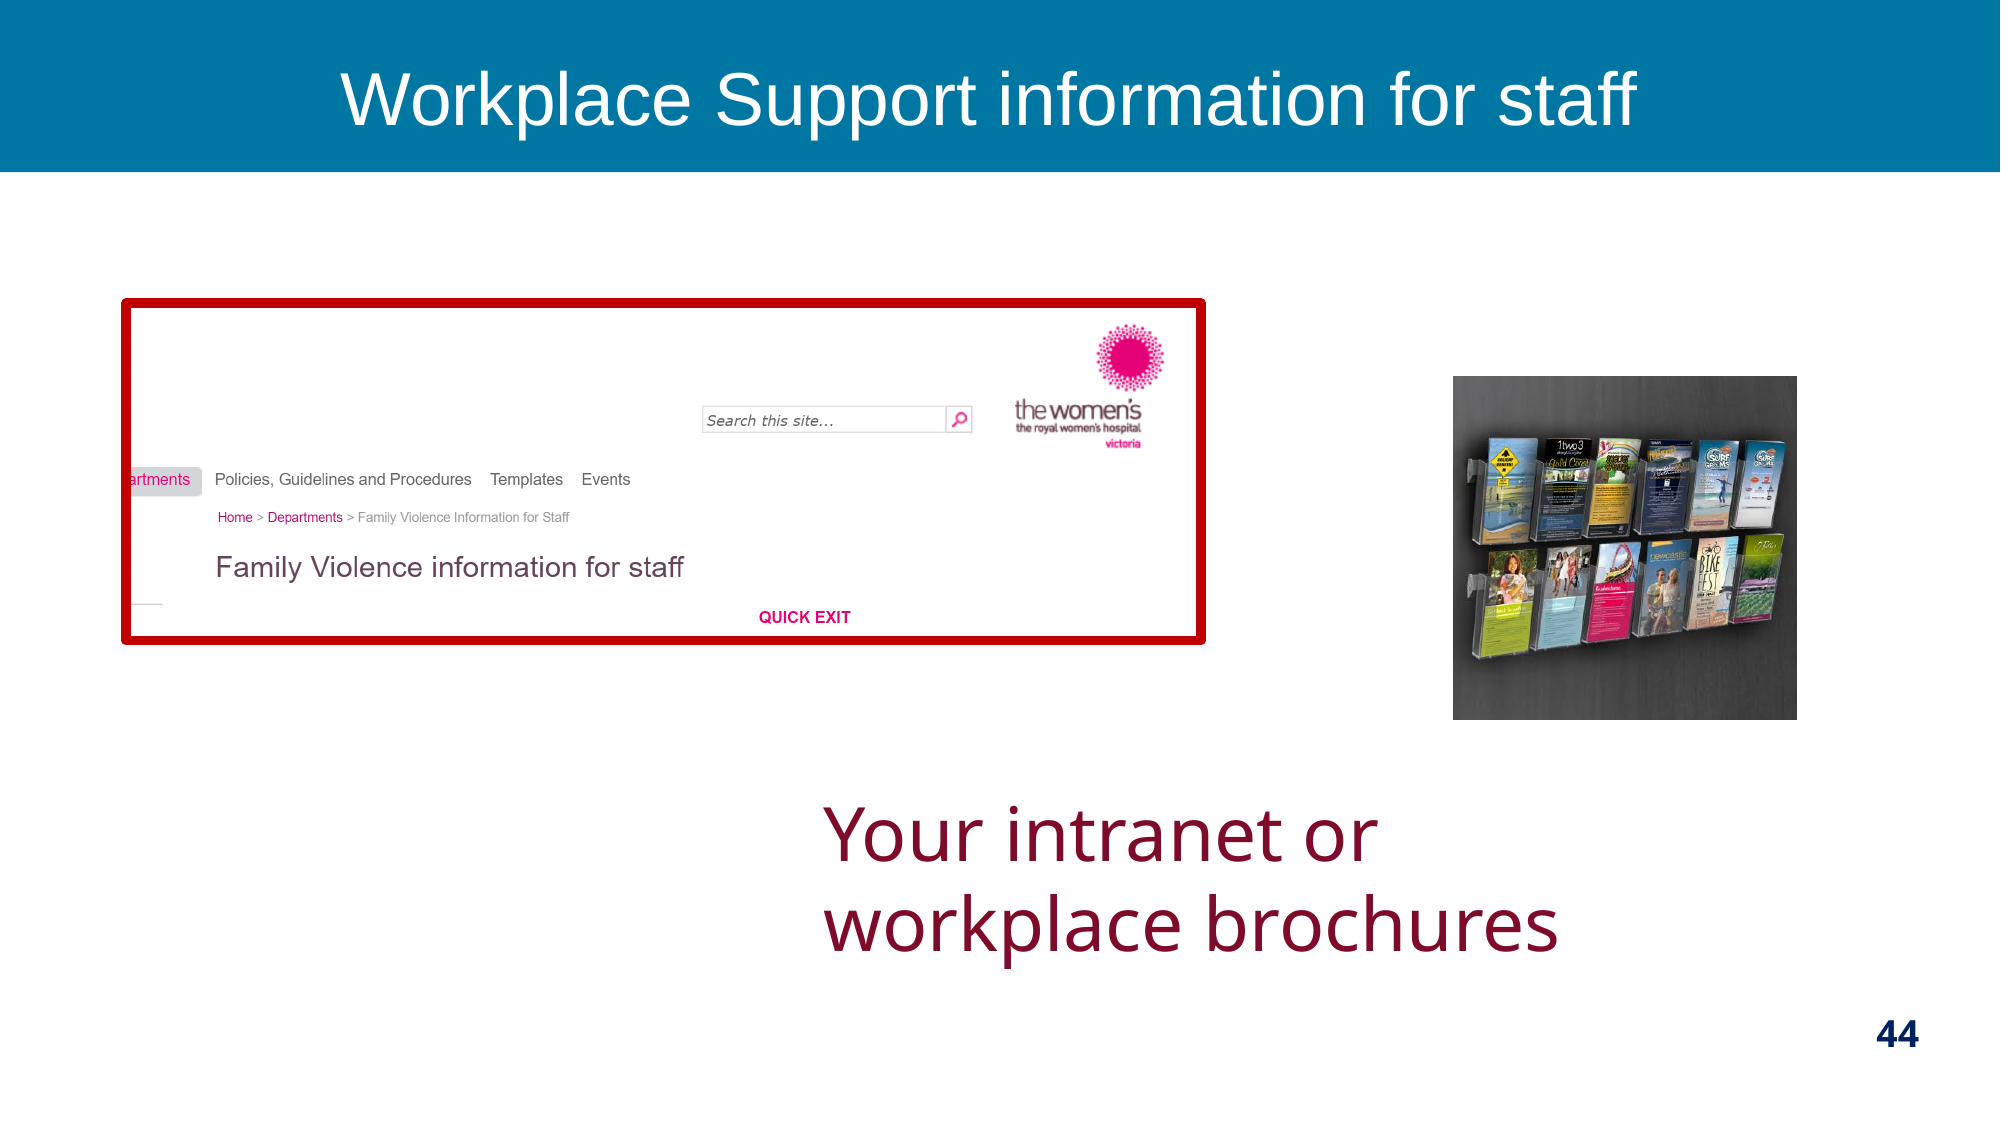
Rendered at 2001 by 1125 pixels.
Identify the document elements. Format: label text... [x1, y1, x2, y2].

title Workplace Support information for staff [0, 0, 2000, 173]
picture [130, 307, 1197, 637]
text_box Your intranet or workplace brochures [808, 778, 1743, 974]
slide_number 44 [1484, 1005, 1935, 1065]
picture [1453, 376, 1798, 720]
